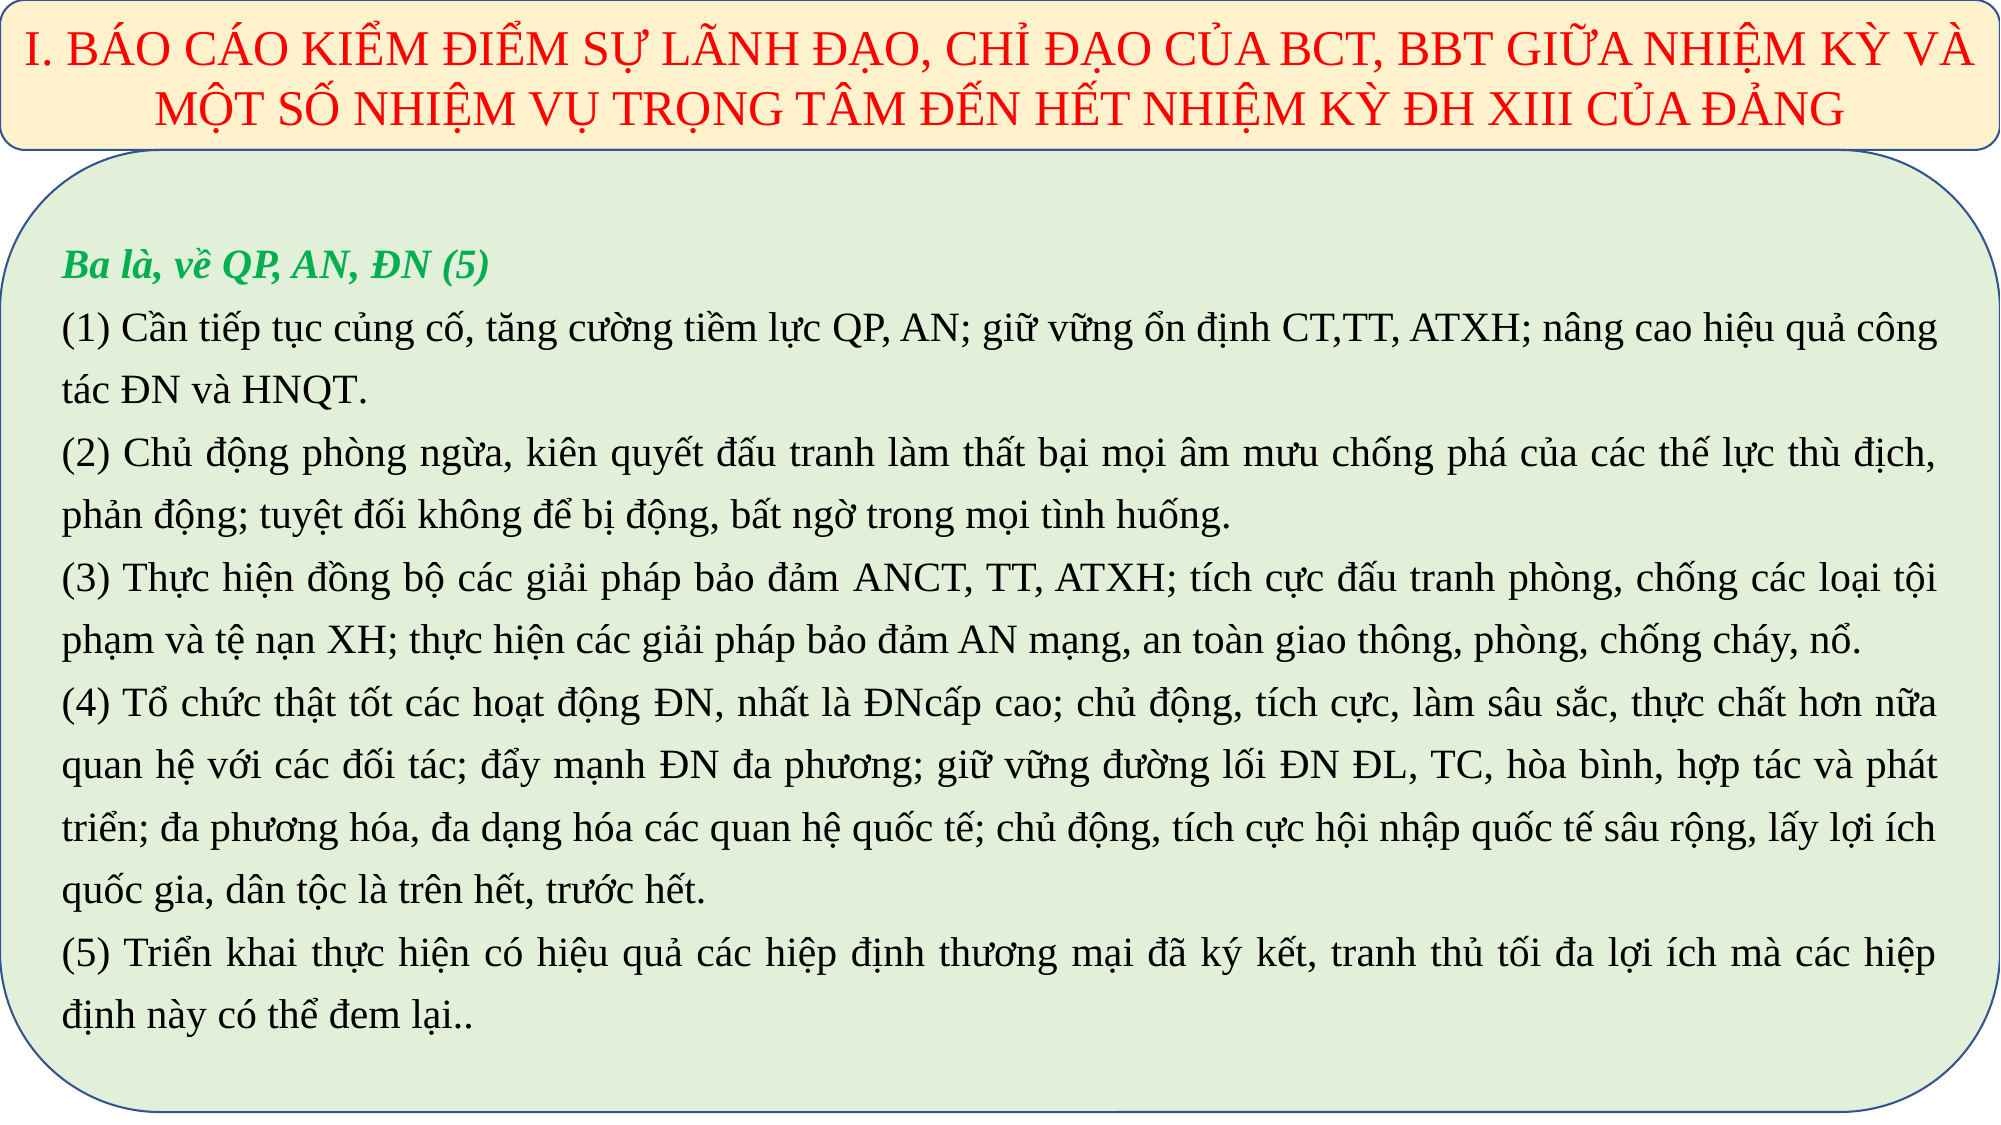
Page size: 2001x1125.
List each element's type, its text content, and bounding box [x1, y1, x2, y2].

text_box Ba là, về QP, AN, ĐN (5) (1) Cần tiếp tục củng cố, tăng cường tiềm lực QP, AN; giữ vững ổn định CT,TT, ATXH; nâng cao hiệu quả công tác ĐN và HNQT. (2) Chủ động phòng ngừa, kiên quyết đấu tranh làm thất bại mọi âm mưu chống phá của các thế lực thù địch, phản động; tuyệt đối không để bị động, bất ngờ trong mọi tình huống. (3) Thực hiện đồng bộ các giải pháp bảo đảm ANCT, TT, ATXH; tích cực đấu tranh phòng, chống các loại tội phạm và tệ nạn XH; thực hiện các giải pháp bảo đảm AN mạng, an toàn giao thông, phòng, chống cháy, nổ. (4) Tổ chức thật tốt các hoạt động ĐN, nhất là ĐNcấp cao; chủ động, tích cực, làm sâu sắc, thực chất hơn nữa quan hệ với các đối tác; đẩy mạnh ĐN đa phương; giữ vững đường lối ĐN ĐL, TC, hòa bình, hợp tác và phát triển; đa phương hóa, đa dạng hóa các quan hệ quốc tế; chủ động, tích cực hội nhập quốc tế sâu rộng, lấy lợi ích quốc gia, dân tộc là trên hết, trước hết. (5) Triển khai thực hiện có hiệu quả các hiệp định thương mại đã ký kết, tranh thủ tối đa lợi ích mà các hiệp định này có thể đem lại.. [0, 148, 2000, 1114]
text_box I. BÁO CÁO KIỂM ĐIỂM SỰ LÃNH ĐẠO, CHỈ ĐẠO CỦA BCT, BBT GIỮA NHIỆM KỲ VÀ MỘT SỐ NHIỆM VỤ TRỌNG TÂM ĐẾN HẾT NHIỆM KỲ ĐH XIII CỦA ĐẢNG [0, 0, 2000, 151]
